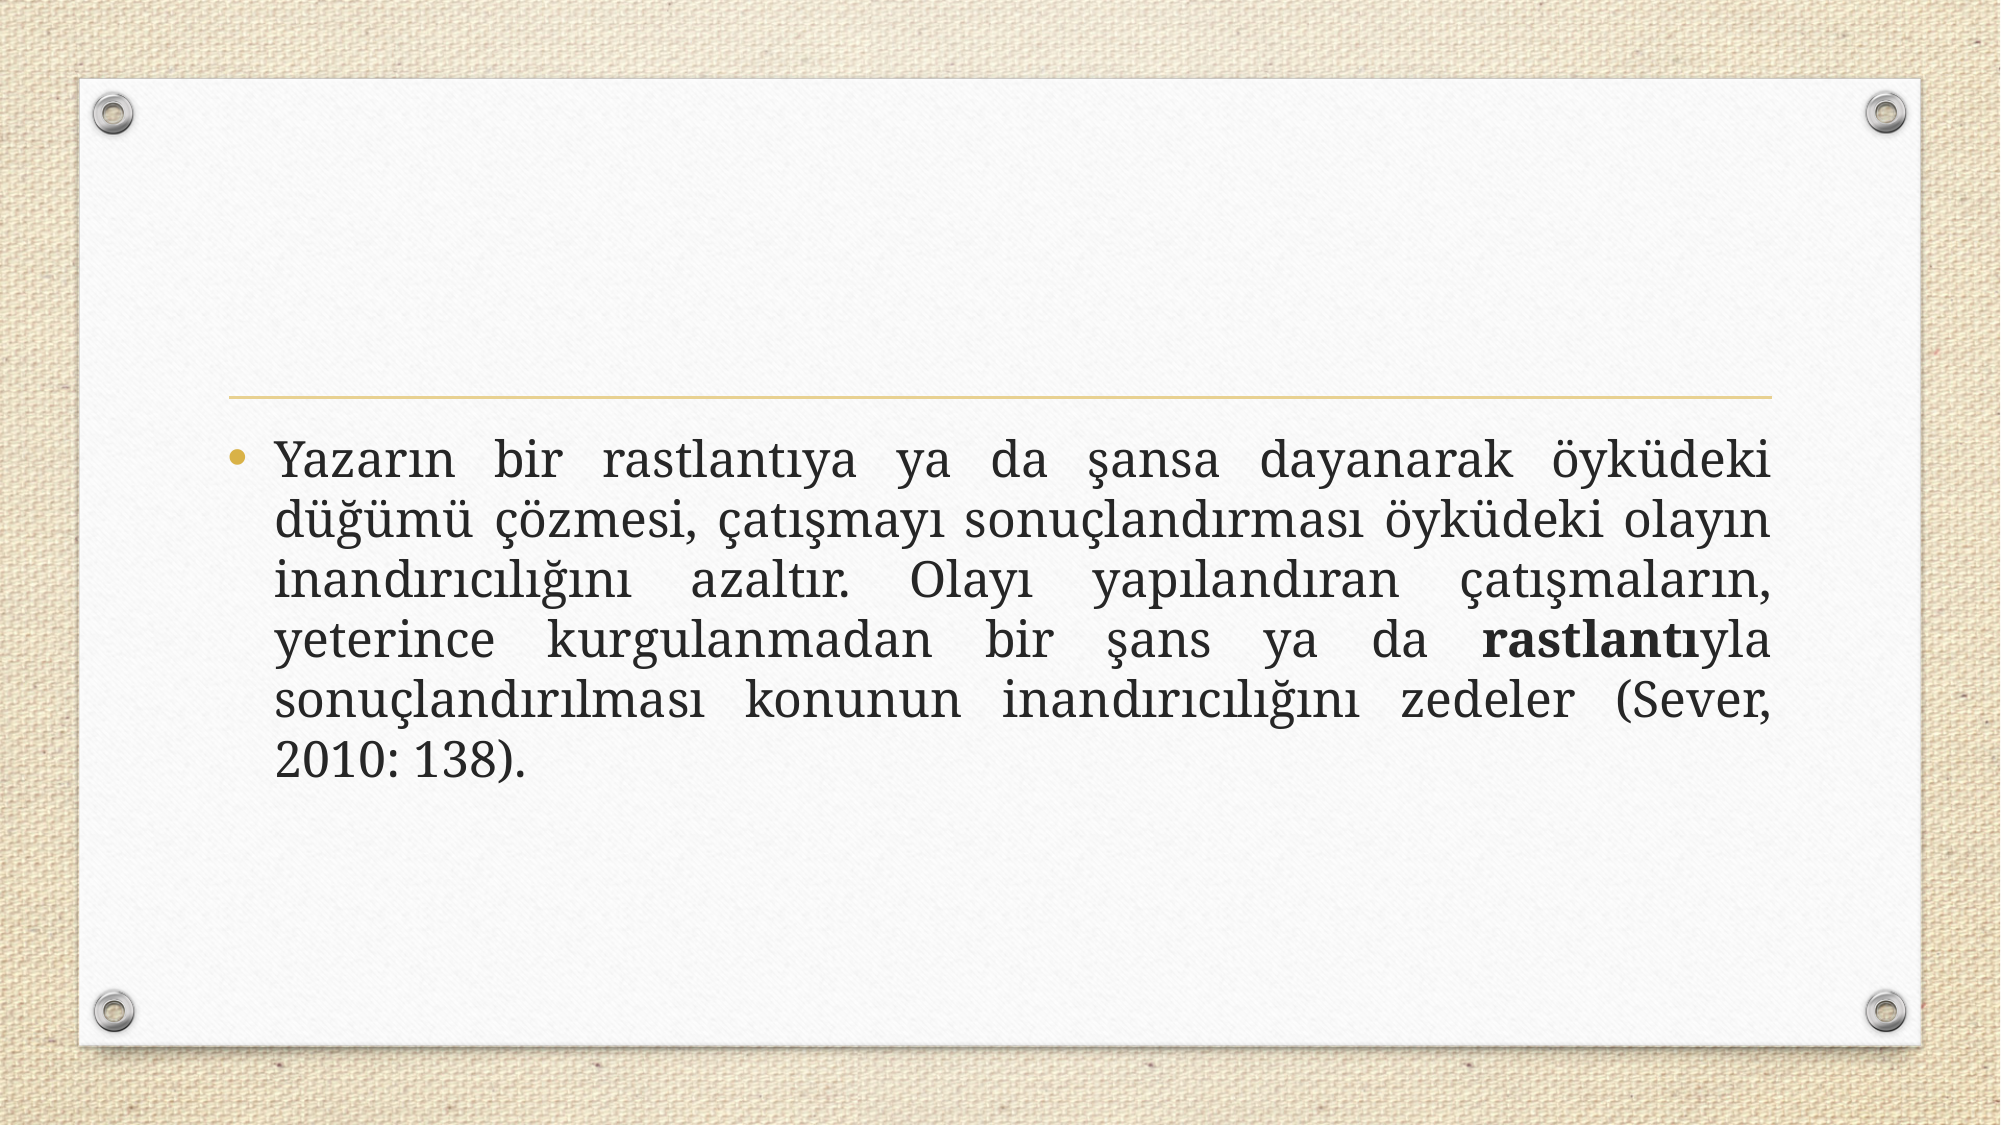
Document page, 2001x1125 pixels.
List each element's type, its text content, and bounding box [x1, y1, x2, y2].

picture [0, 0, 2001, 1125]
list Yazarın bir rastlantıya ya da şansa dayanarak öyküdeki düğümü çözmesi, çatışmayı sonuçlandırması öyküdeki olayın inandırıcılığını azaltır. Olayı yapılandıran çatışmaların, yeterince kurgulanmadan bir şans ya da rastlantıyla sonuçlandırılması konunun inandırıcılığını zedeler (Sever, 2010: 138). [212, 419, 1788, 964]
